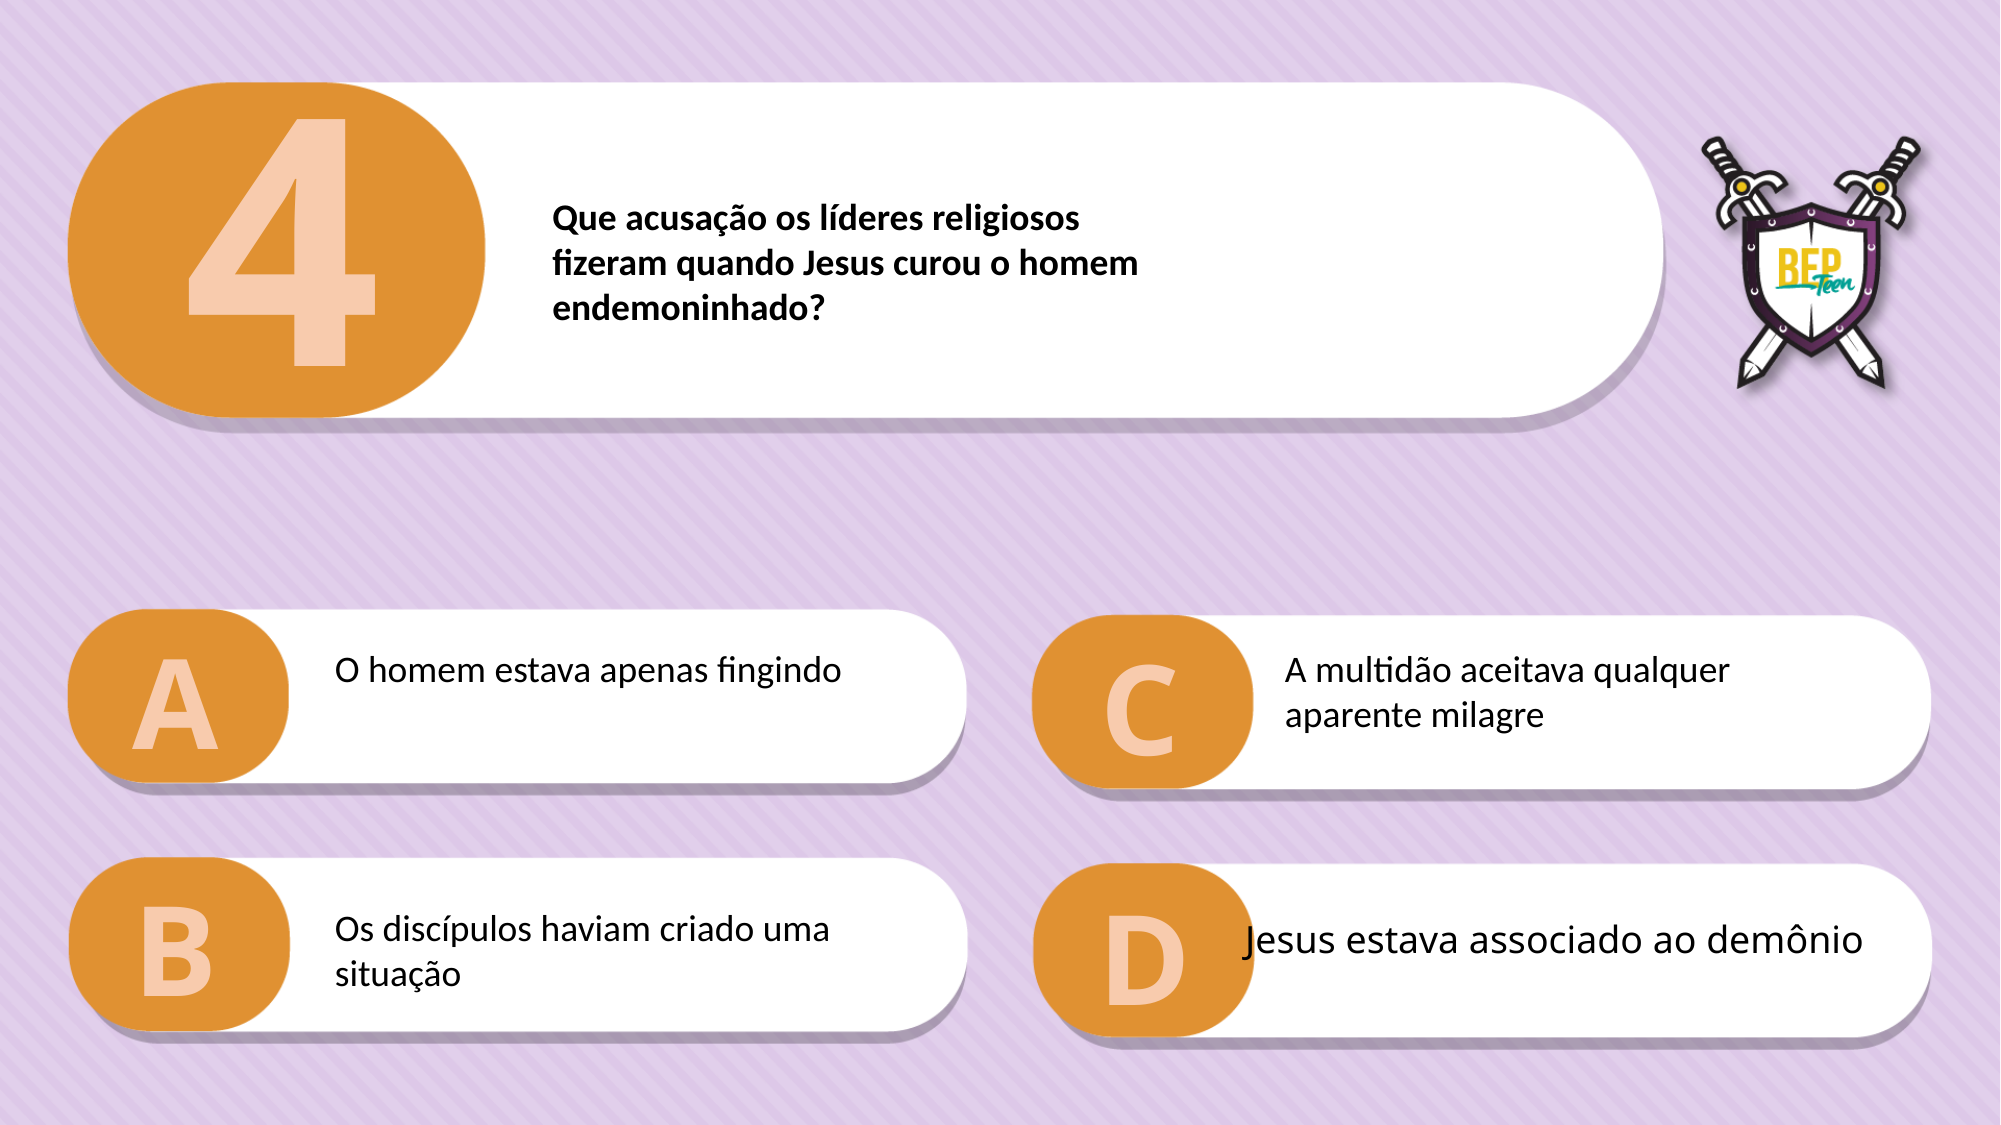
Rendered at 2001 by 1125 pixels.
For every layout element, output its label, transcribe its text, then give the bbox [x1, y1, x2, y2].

text_box Jesus estava associado ao demônio [1230, 908, 1880, 969]
text_box D [1075, 872, 1214, 1038]
text_box Que acusação os líderes religiosos fizeram quando Jesus curou o homem endemoninhado? [537, 185, 1562, 336]
text_box B [106, 864, 245, 1029]
text_box Os discípulos haviam criado uma situação [320, 896, 925, 1001]
text_box C [1071, 622, 1210, 788]
text_box O homem estava apenas fingindo [320, 637, 925, 698]
text_box A [106, 616, 245, 782]
picture [0, 0, 2001, 1125]
text_box A multidão aceitava qualquer aparente milagre [1270, 637, 1853, 743]
text_box 4 [168, 13, 308, 443]
